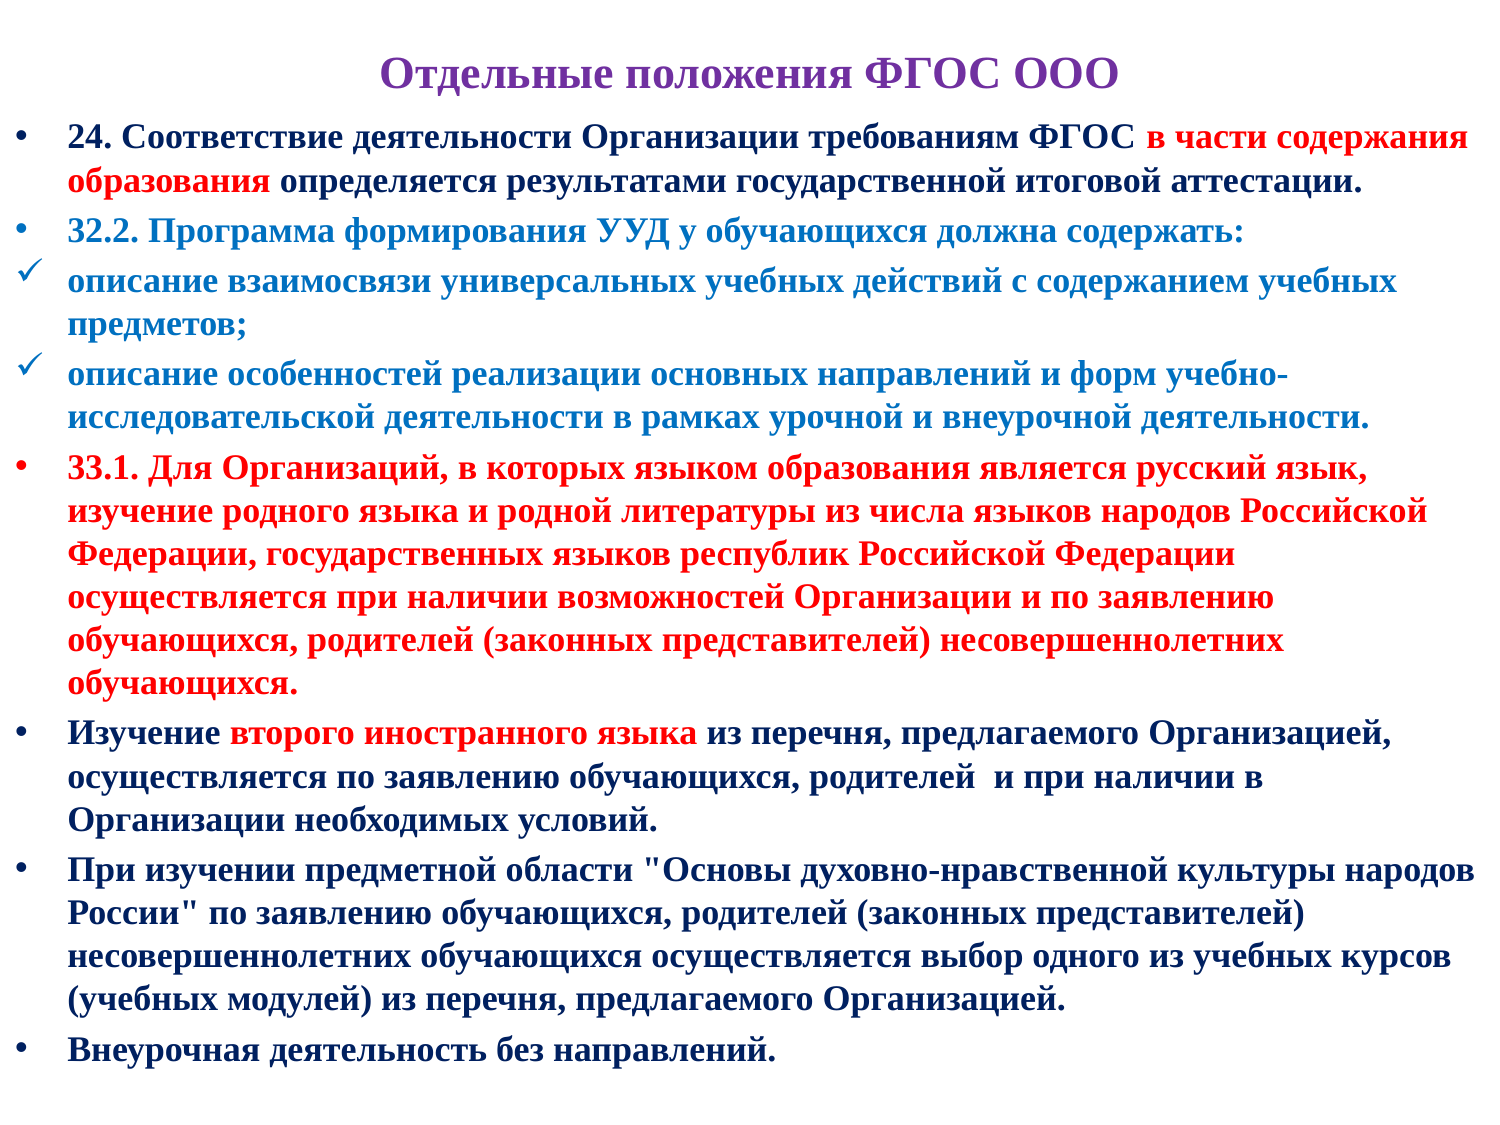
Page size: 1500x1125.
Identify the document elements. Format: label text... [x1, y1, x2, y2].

list 24. Соответствие деятельности Организации требованиям ФГОС в части содержания образования определяется результатами государственной итоговой аттестации. 32.2. Программа формирования УУД у обучающихся должна содержать: описание взаимосвязи универсальных учебных действий с содержанием учебных предметов; описание особенностей реализации основных направлений и форм учебно-исследовательской деятельности в рамках урочной и внеурочной деятельности. 33.1. Для Организаций, в которых языком образования является русский язык, изучение родного языка и родной литературы из числа языков народов Российской Федерации, государственных языков республик Российской Федерации осуществляется при наличии возможностей Организации и по заявлению обучающихся, родителей (законных представителей) несовершеннолетних обучающихся. Изучение второго иностранного языка из перечня, предлагаемого Организацией, осуществляется по заявлению обучающихся, родителей и при наличии в Организации необходимых условий. При изучении предметной области "Основы духовно-нравственной культуры народов России" по заявлению обучающихся, родителей (законных представителей) несовершеннолетних обучающихся осуществляется выбор одного из учебных курсов (учебных модулей) из перечня, предлагаемого Организацией. Внеурочная деятельность без направлений. [0, 105, 1500, 1125]
title Отдельные положения ФГОС ООО [103, 35, 1397, 105]
